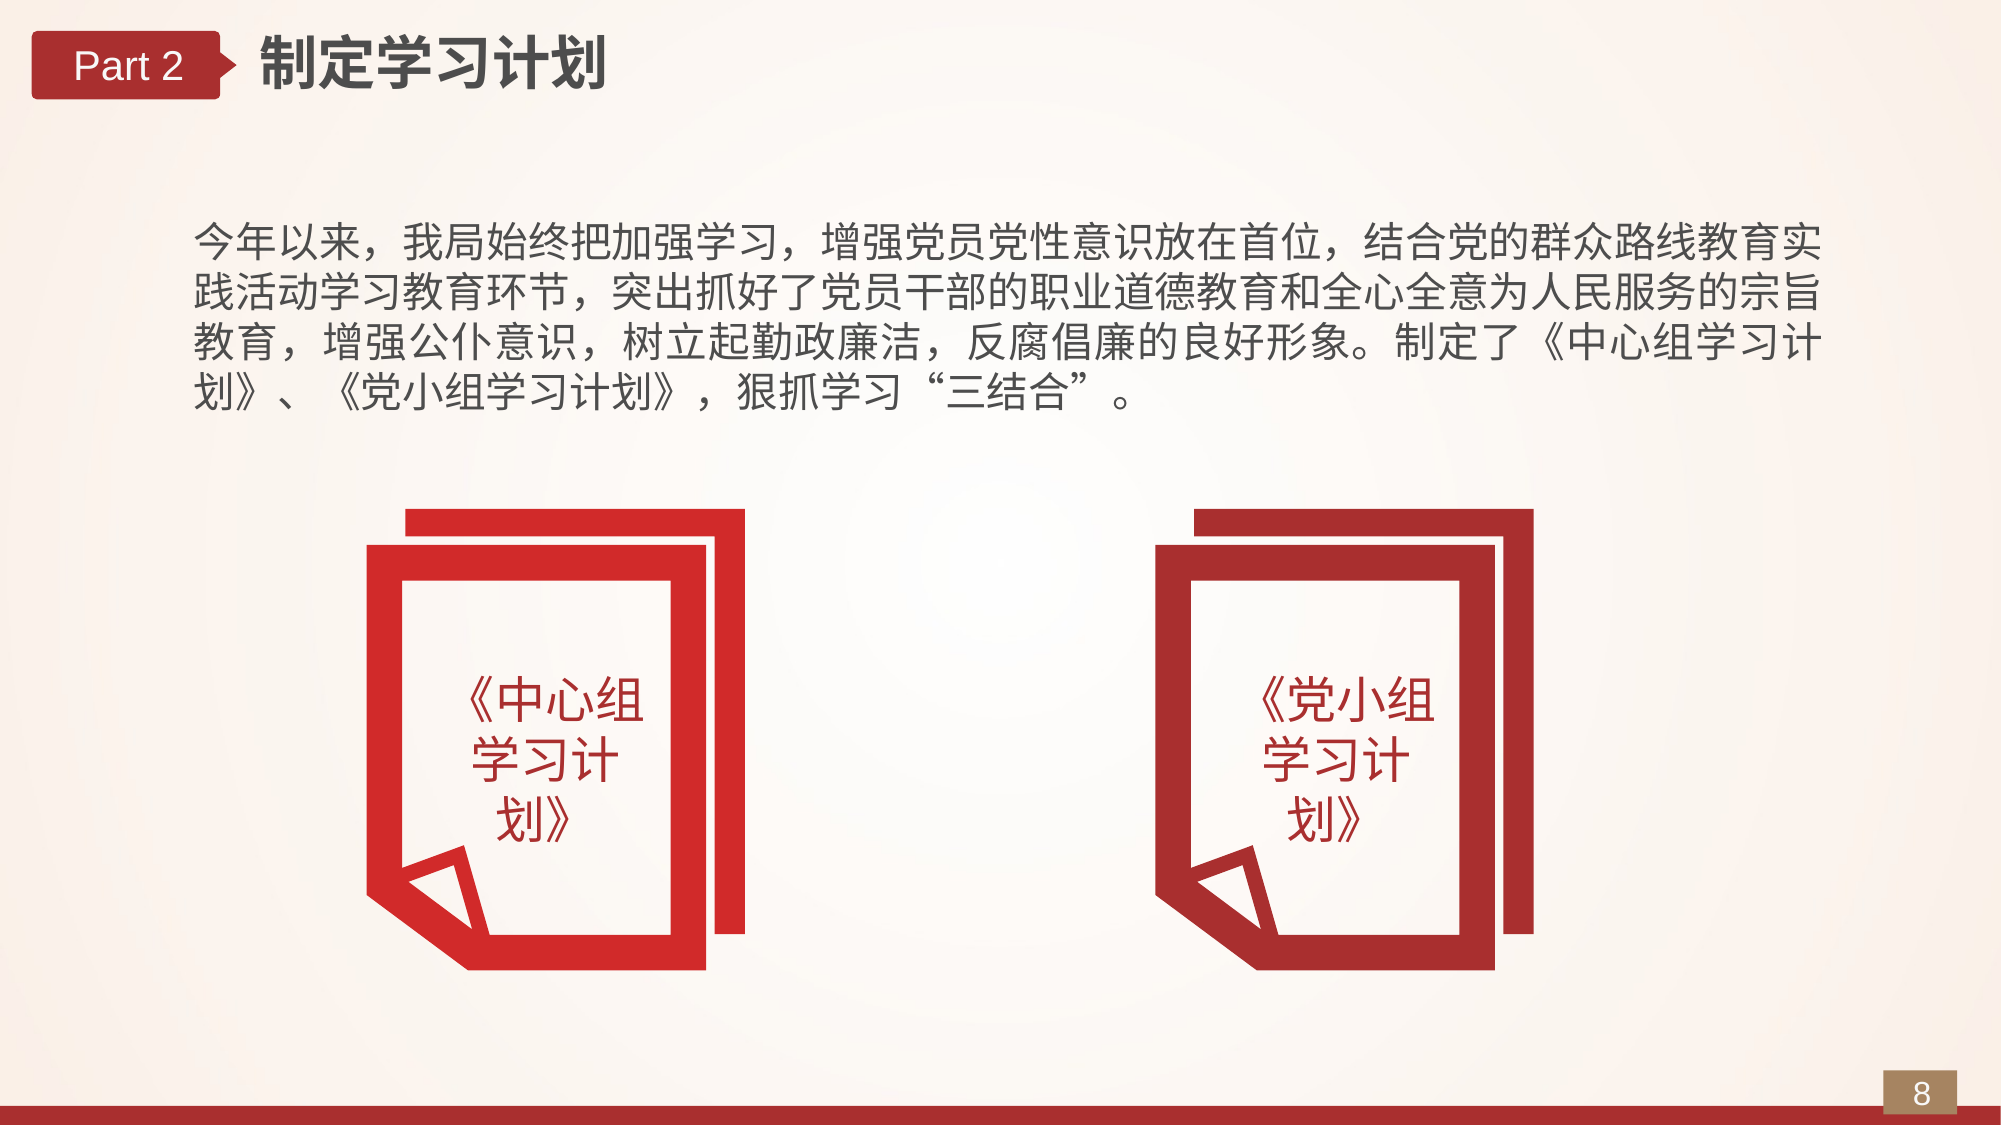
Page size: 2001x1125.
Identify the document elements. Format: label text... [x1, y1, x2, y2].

text_box 制定学习计划 [244, 19, 624, 104]
text_box Part 2 [58, 30, 200, 96]
text_box [405, 508, 745, 935]
text_box [1155, 544, 1495, 971]
text_box 今年以来，我局始终把加强学习，增强党员党性意识放在首位，结合党的群众路线教育实践活动学习教育环节，突出抓好了党员干部的职业道德教育和全心全意为人民服务的宗旨教育，增强公仆意识，树立起勤政廉洁，反腐倡廉的良好形象。制定了《中心组学习计划》、《党小组学习计划》，狠抓学习“三结合”。 [179, 208, 1838, 423]
text_box [31, 30, 237, 100]
text_box [1194, 508, 1534, 935]
text_box 《党小组学习计划》 [1199, 661, 1473, 857]
text_box [366, 544, 707, 971]
text_box 《中心组学习计划》 [408, 661, 682, 857]
picture [0, 0, 2001, 1105]
